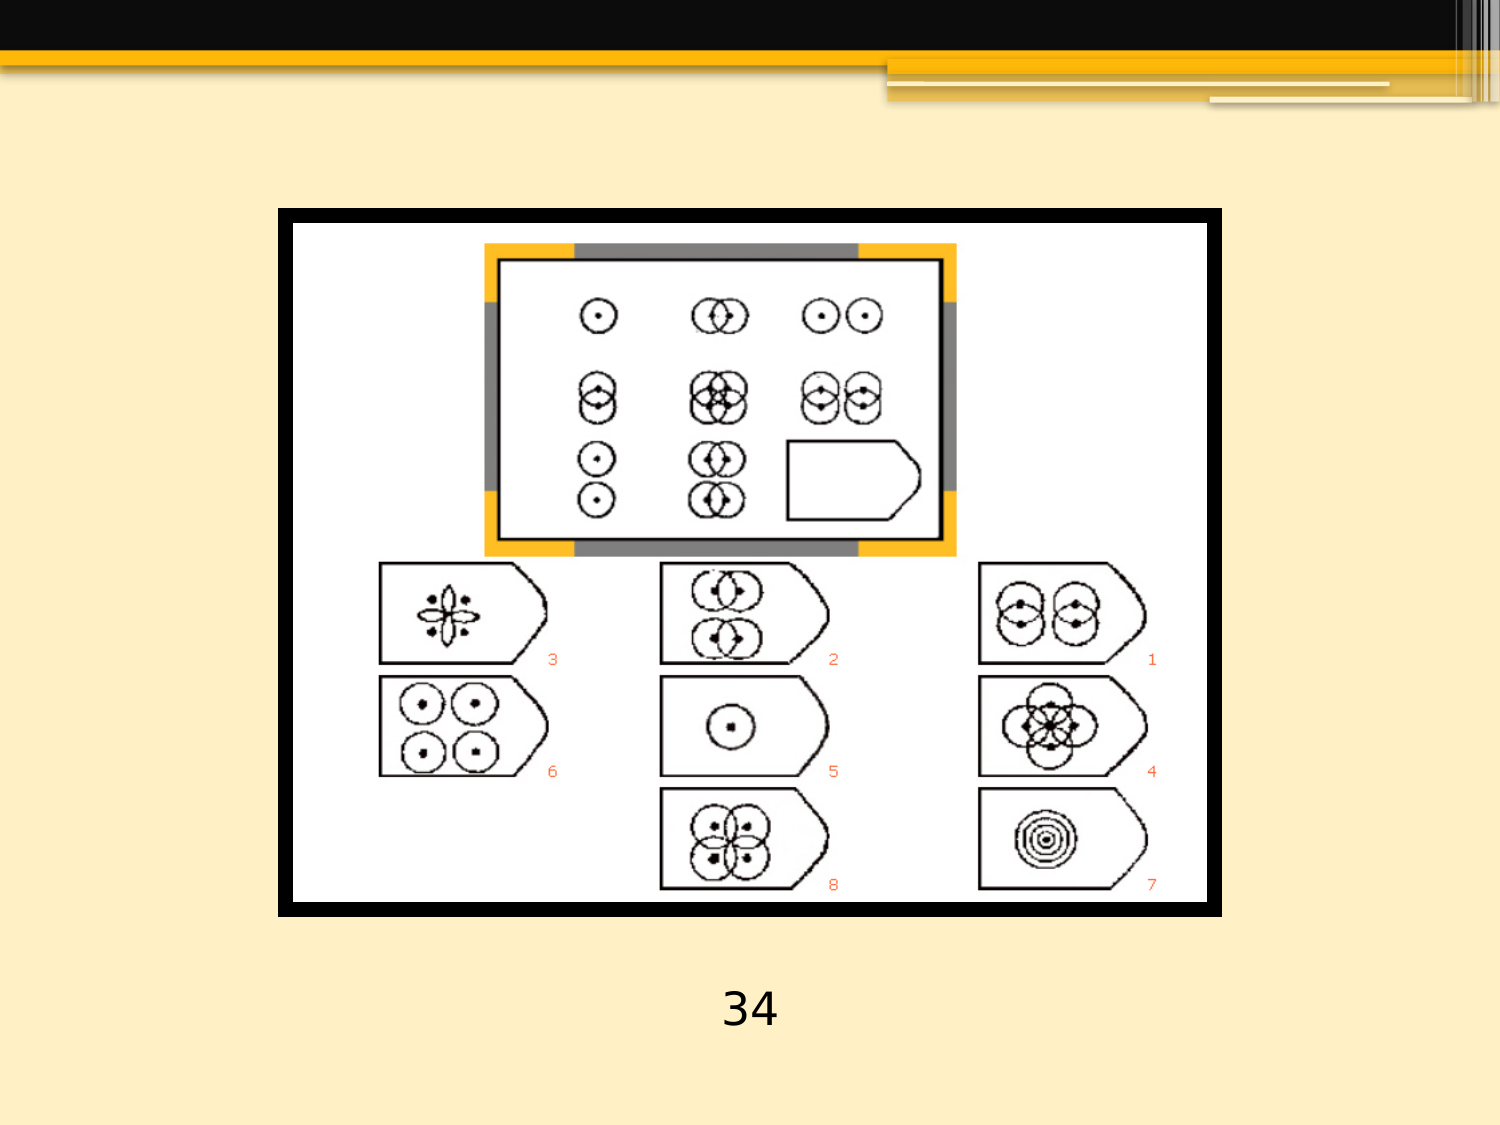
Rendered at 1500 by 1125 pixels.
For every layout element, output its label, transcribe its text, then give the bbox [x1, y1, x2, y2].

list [292, 222, 1208, 903]
text_box 34 [632, 972, 868, 1043]
